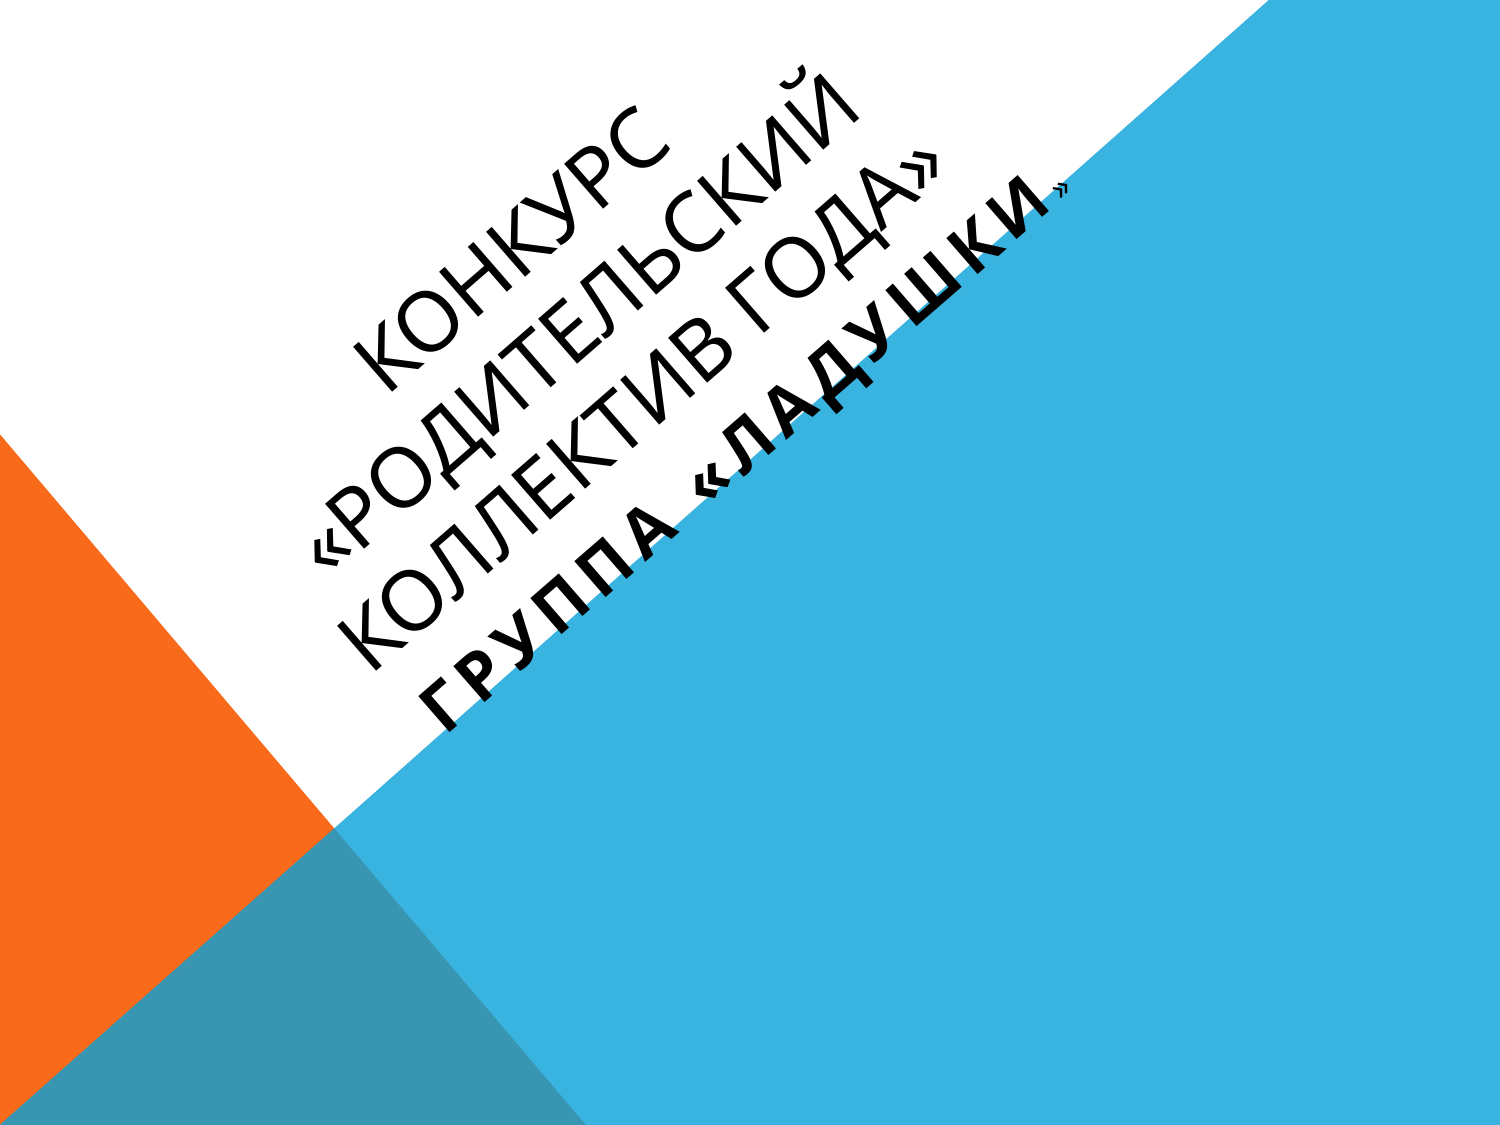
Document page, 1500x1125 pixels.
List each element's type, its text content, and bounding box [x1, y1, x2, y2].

subtitle Группа «Ладушки» [312, 61, 1193, 849]
title Конкурс «Родительский коллектив года» [194, 0, 1024, 741]
